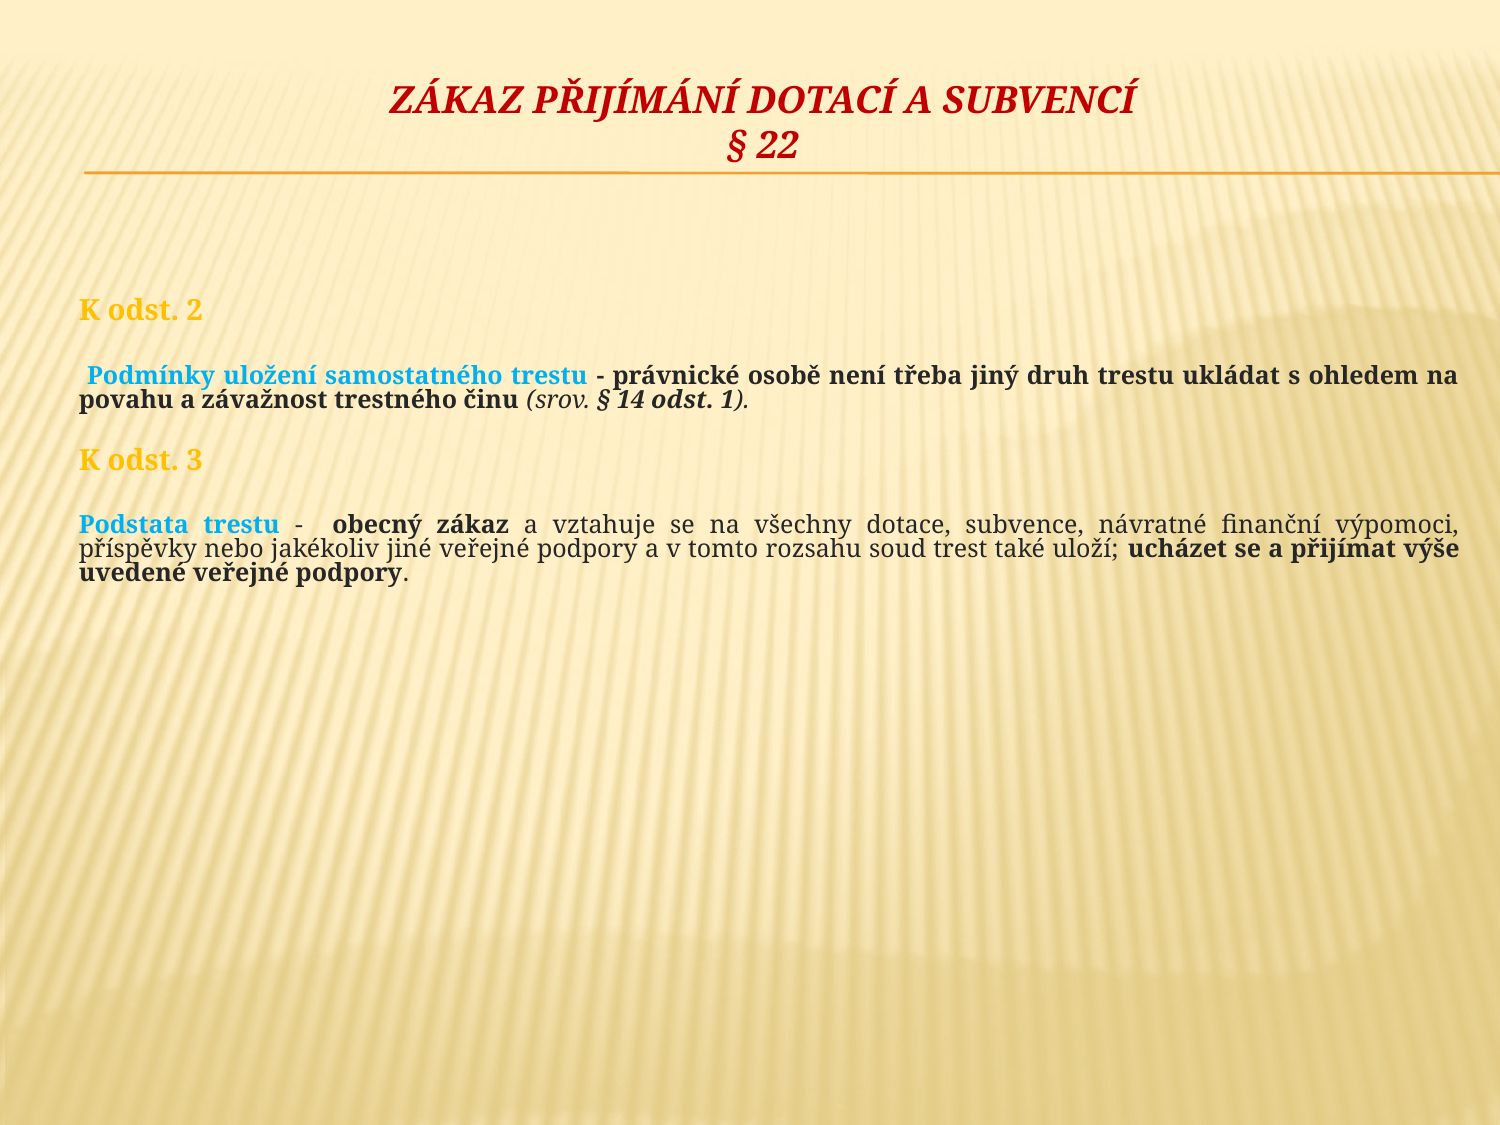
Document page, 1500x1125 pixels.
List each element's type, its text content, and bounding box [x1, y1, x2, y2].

title Zákaz přijímání dotací a subvencí § 22 [50, 75, 1475, 213]
list K odst. 2 Podmínky uložení samostatného trestu - právnické osobě není třeba jiný druh trestu ukládat s ohledem na povahu a závažnost trestného činu (srov. § 14 odst. 1). K odst. 3 Podstata trestu - obecný zákaz a vztahuje se na všechny dotace, subvence, návratné finanční výpomoci, příspěvky nebo jakékoliv jiné veřejné podpory a v tomto rozsahu soud trest také uloží; ucházet se a přijímat výše uvedené veřejné podpory. [50, 254, 1475, 998]
